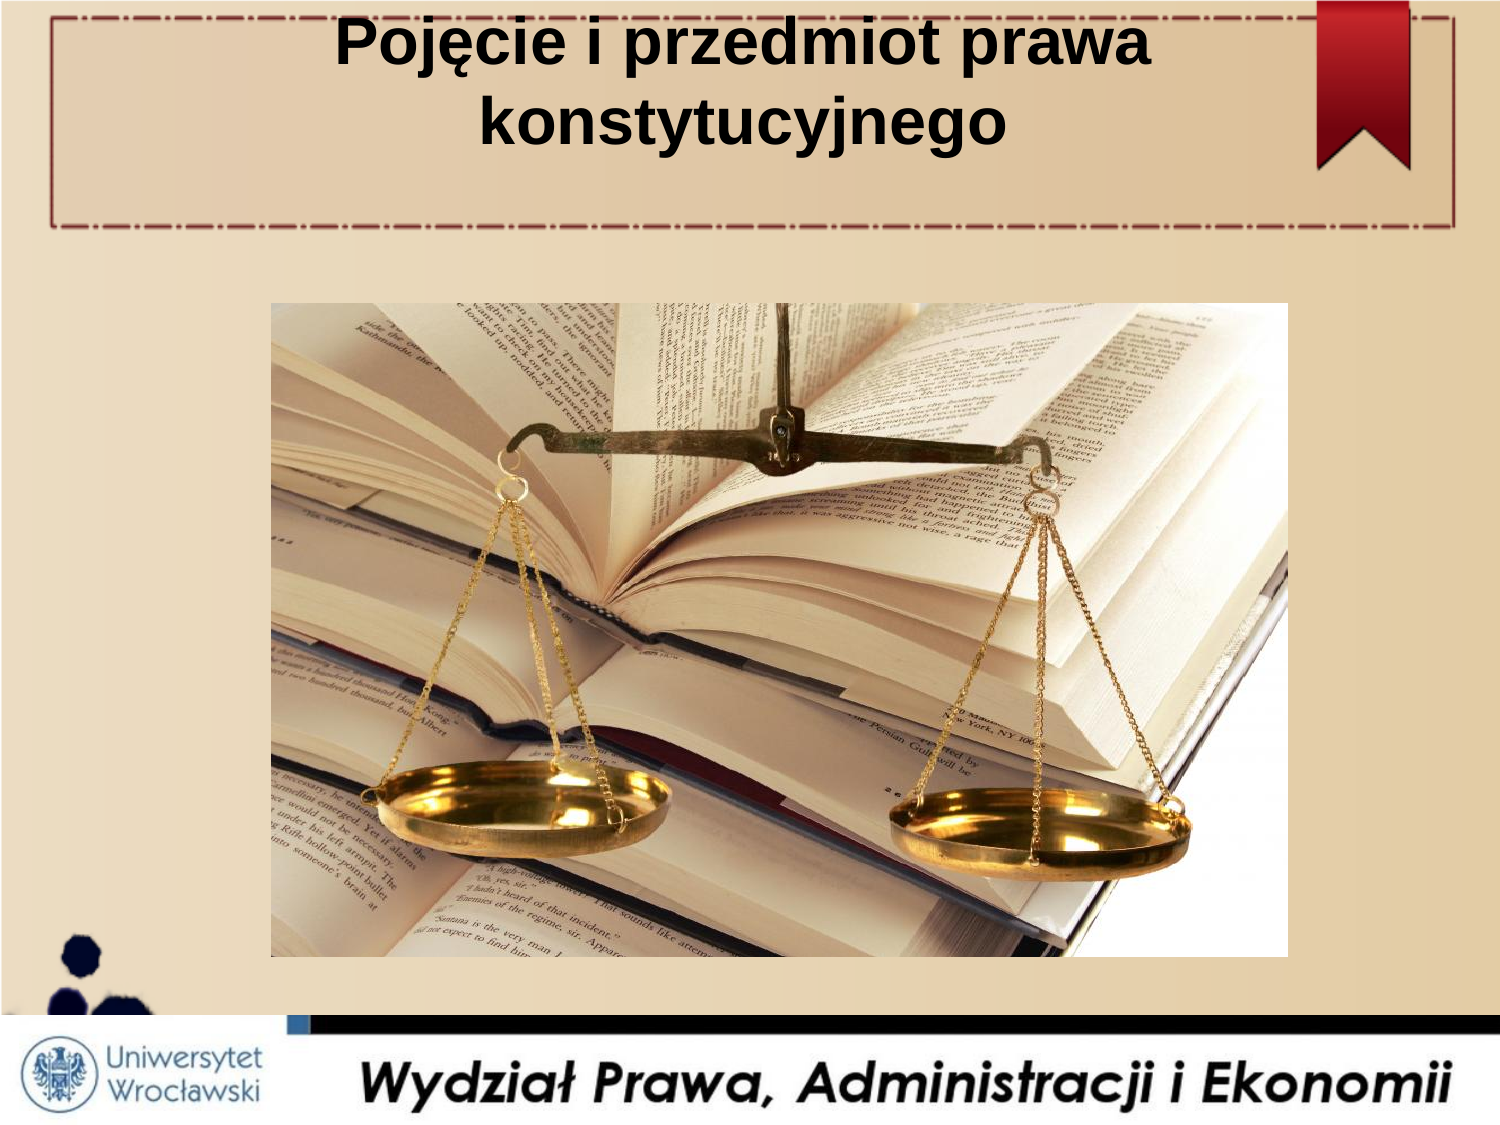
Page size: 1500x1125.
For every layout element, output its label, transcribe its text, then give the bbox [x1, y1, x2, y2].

text_box Pojęcie i przedmiot prawa konstytucyjnego [58, 58, 1429, 247]
picture [0, 0, 1500, 1125]
